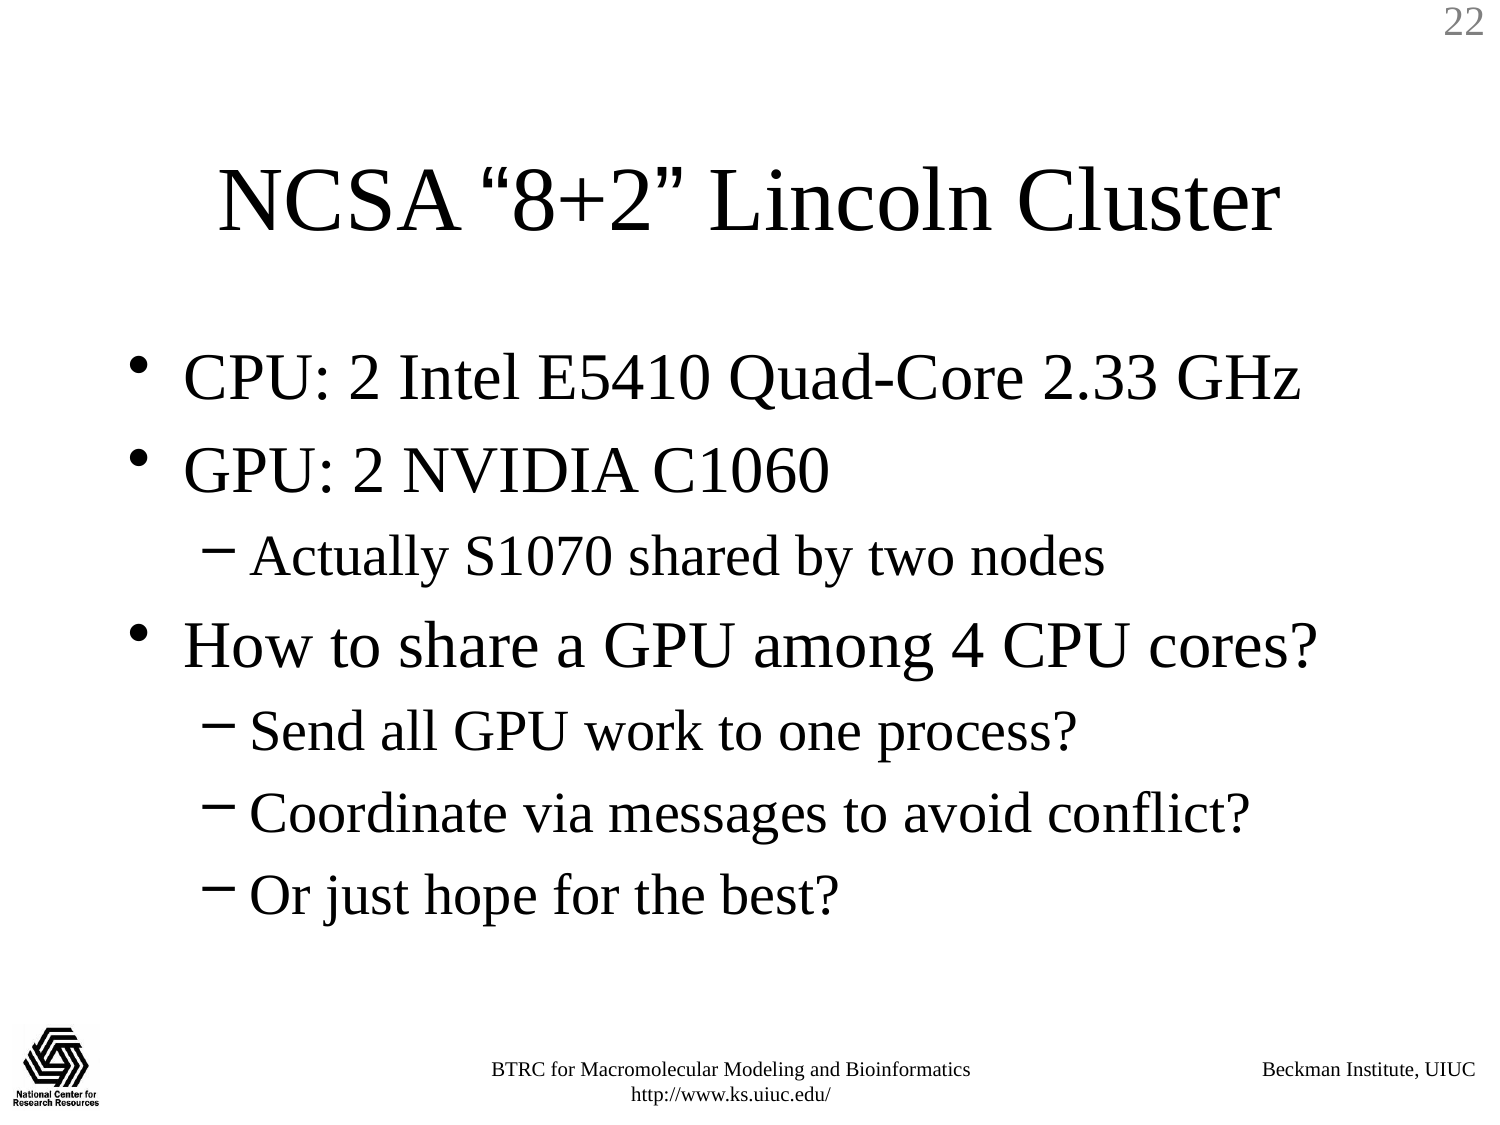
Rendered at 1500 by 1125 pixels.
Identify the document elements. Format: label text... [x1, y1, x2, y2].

picture [12, 1024, 100, 1111]
title NCSA “8+2” Lincoln Cluster [37, 99, 1463, 288]
list CPU: 2 Intel E5410 Quad-Core 2.33 GHz GPU: 2 NVIDIA C1060 Actually S1070 shared by two nodes How to share a GPU among 4 CPU cores? Send all GPU work to one process? Coordinate via messages to avoid conflict? Or just hope for the best? [112, 324, 1388, 1000]
